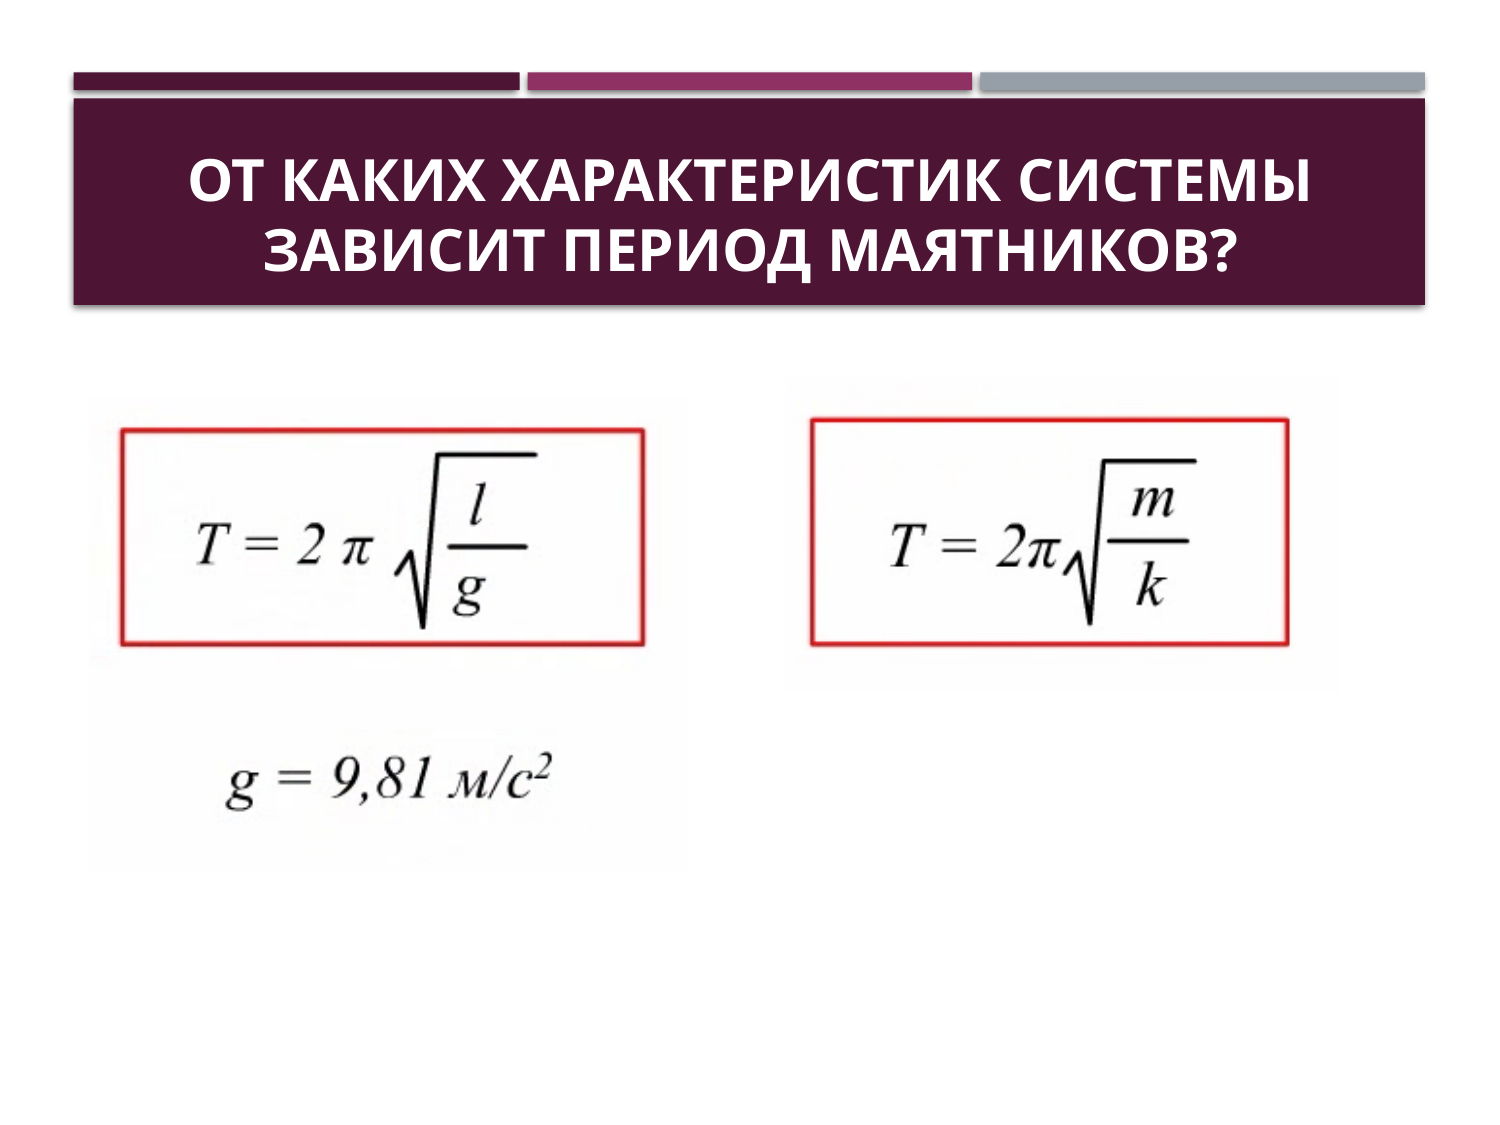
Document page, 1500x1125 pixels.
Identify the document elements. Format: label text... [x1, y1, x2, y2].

picture [87, 396, 688, 873]
title От каких характеристик системы зависит период маятников? [95, 112, 1406, 291]
picture [784, 377, 1341, 693]
